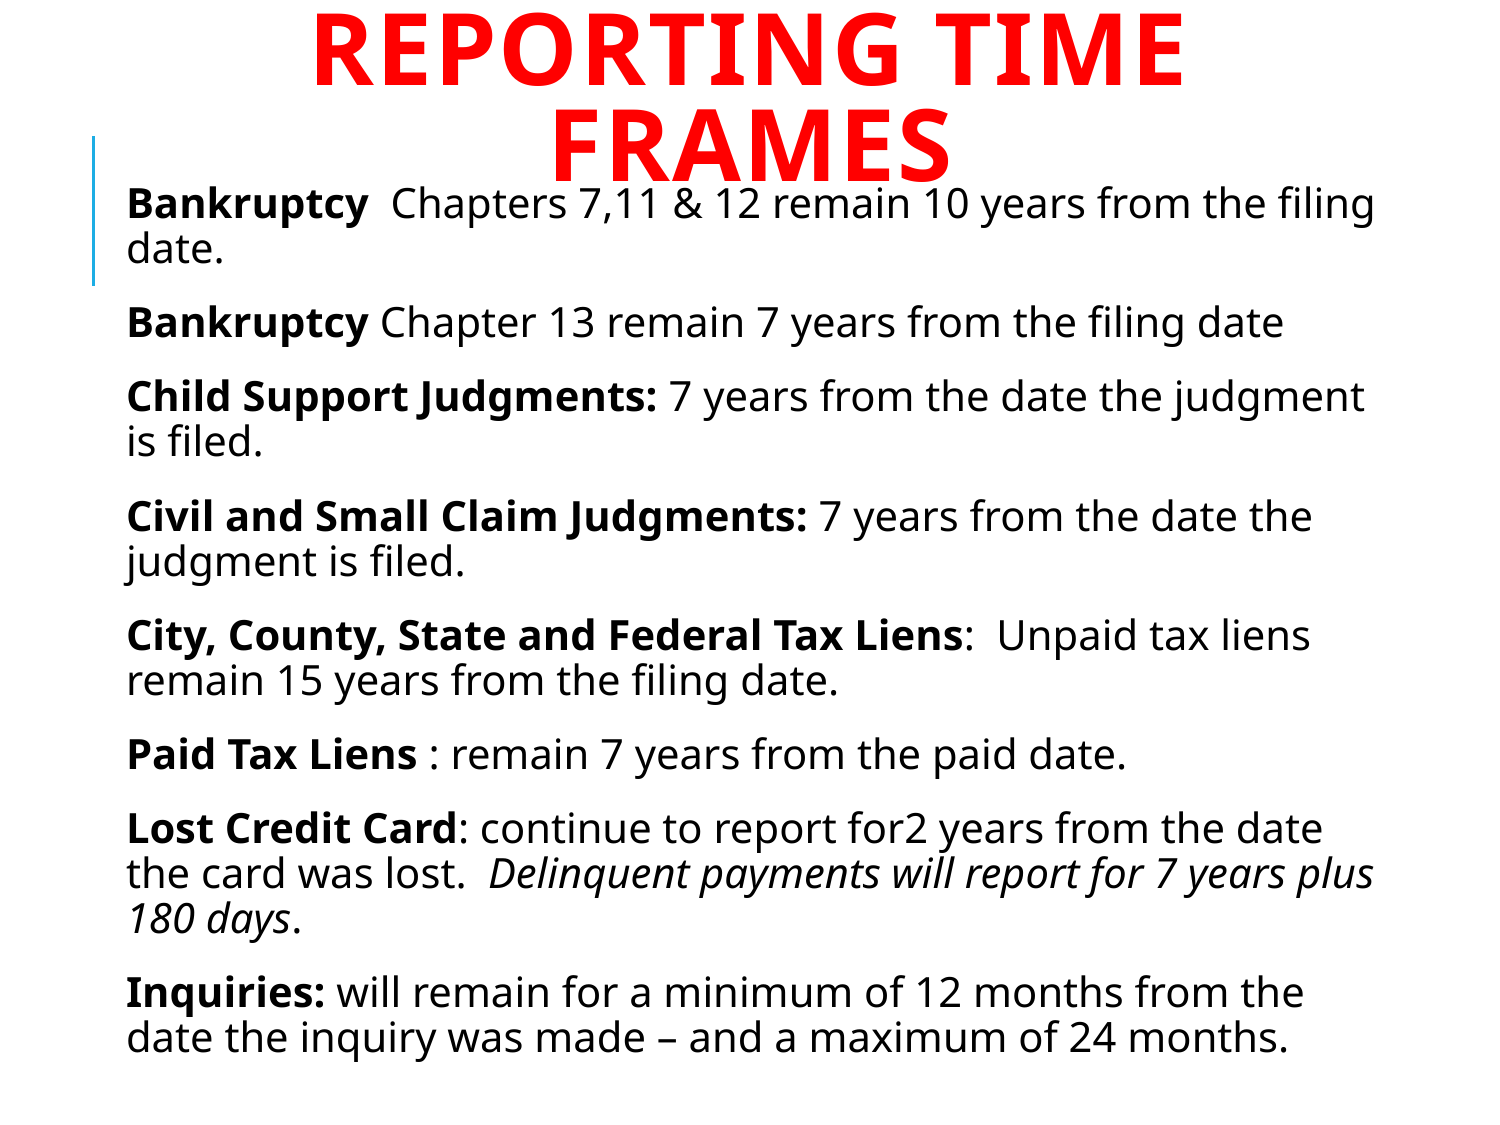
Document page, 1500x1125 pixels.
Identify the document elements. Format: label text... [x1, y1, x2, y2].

title Reporting Time Frames [103, 59, 1397, 150]
list Bankruptcy Chapters 7,11 & 12 remain 10 years from the filing date. Bankruptcy Chapter 13 remain 7 years from the filing date Child Support Judgments: 7 years from the date the judgment is filed. Civil and Small Claim Judgments: 7 years from the date the judgment is filed. City, County, State and Federal Tax Liens: Unpaid tax liens remain 15 years from the filing date. Paid Tax Liens : remain 7 years from the paid date. Lost Credit Card: continue to report for2 years from the date the card was lost. Delinquent payments will report for 7 years plus 180 days. Inquiries: will remain for a minimum of 12 months from the date the inquiry was made – and a maximum of 24 months. [103, 174, 1398, 1075]
